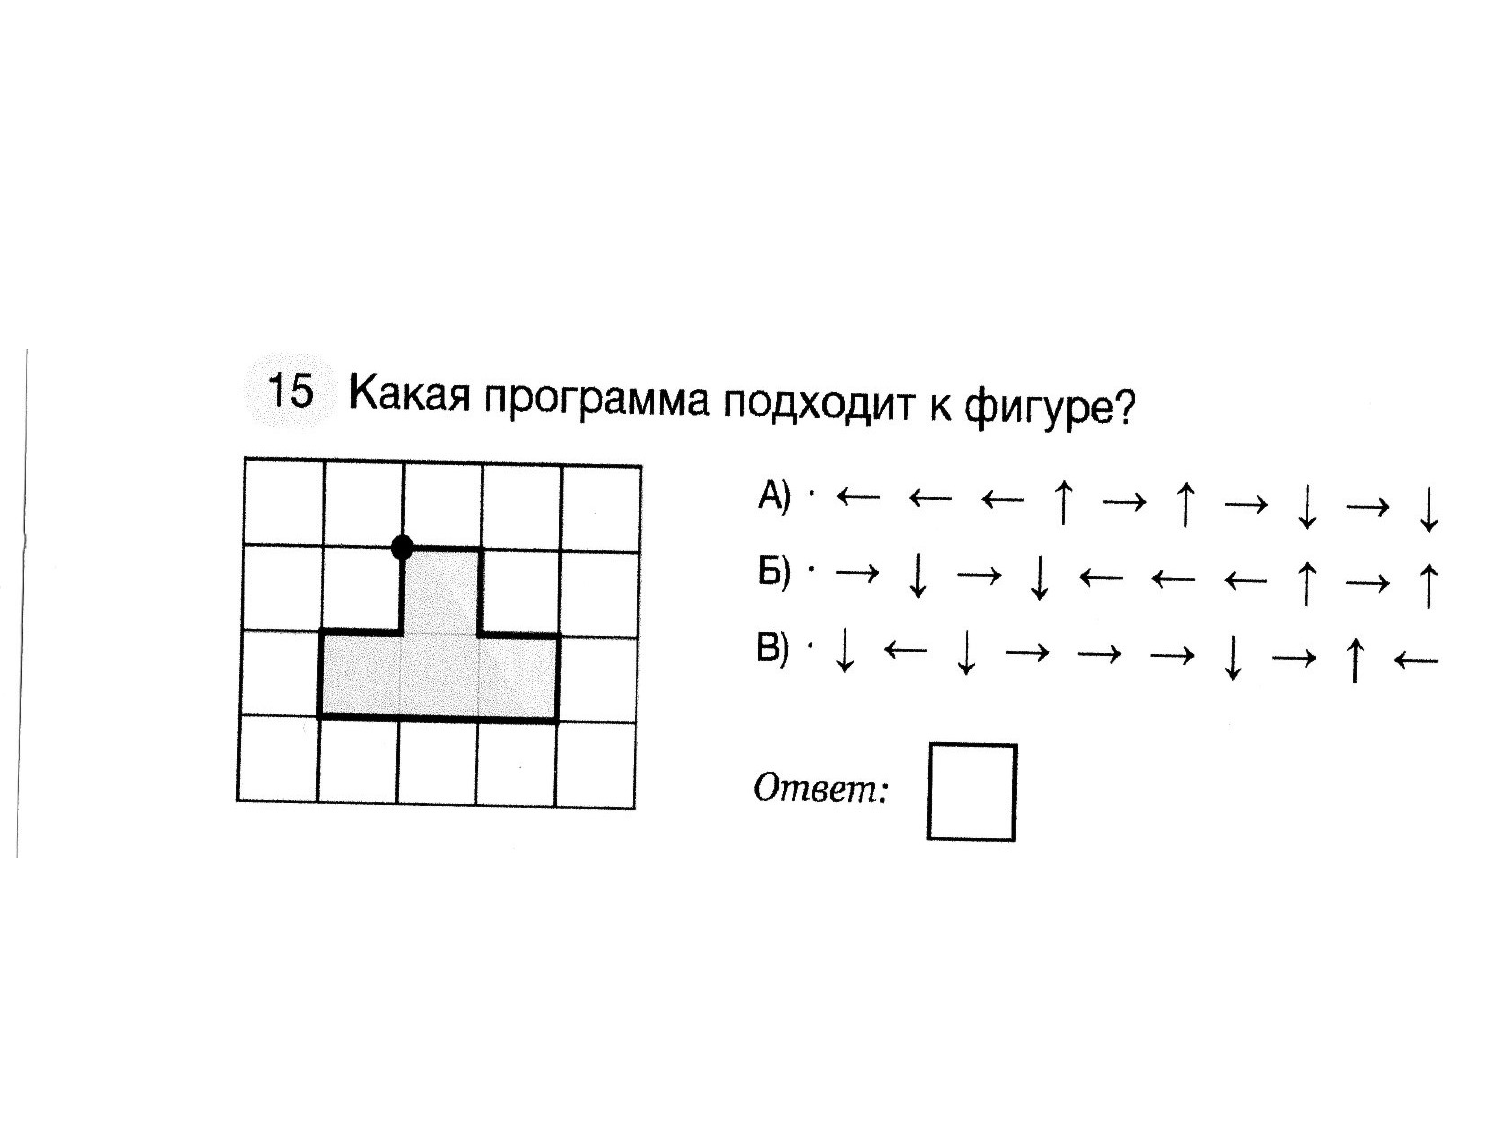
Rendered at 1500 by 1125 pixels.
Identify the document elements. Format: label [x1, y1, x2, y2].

picture [0, 349, 1448, 859]
